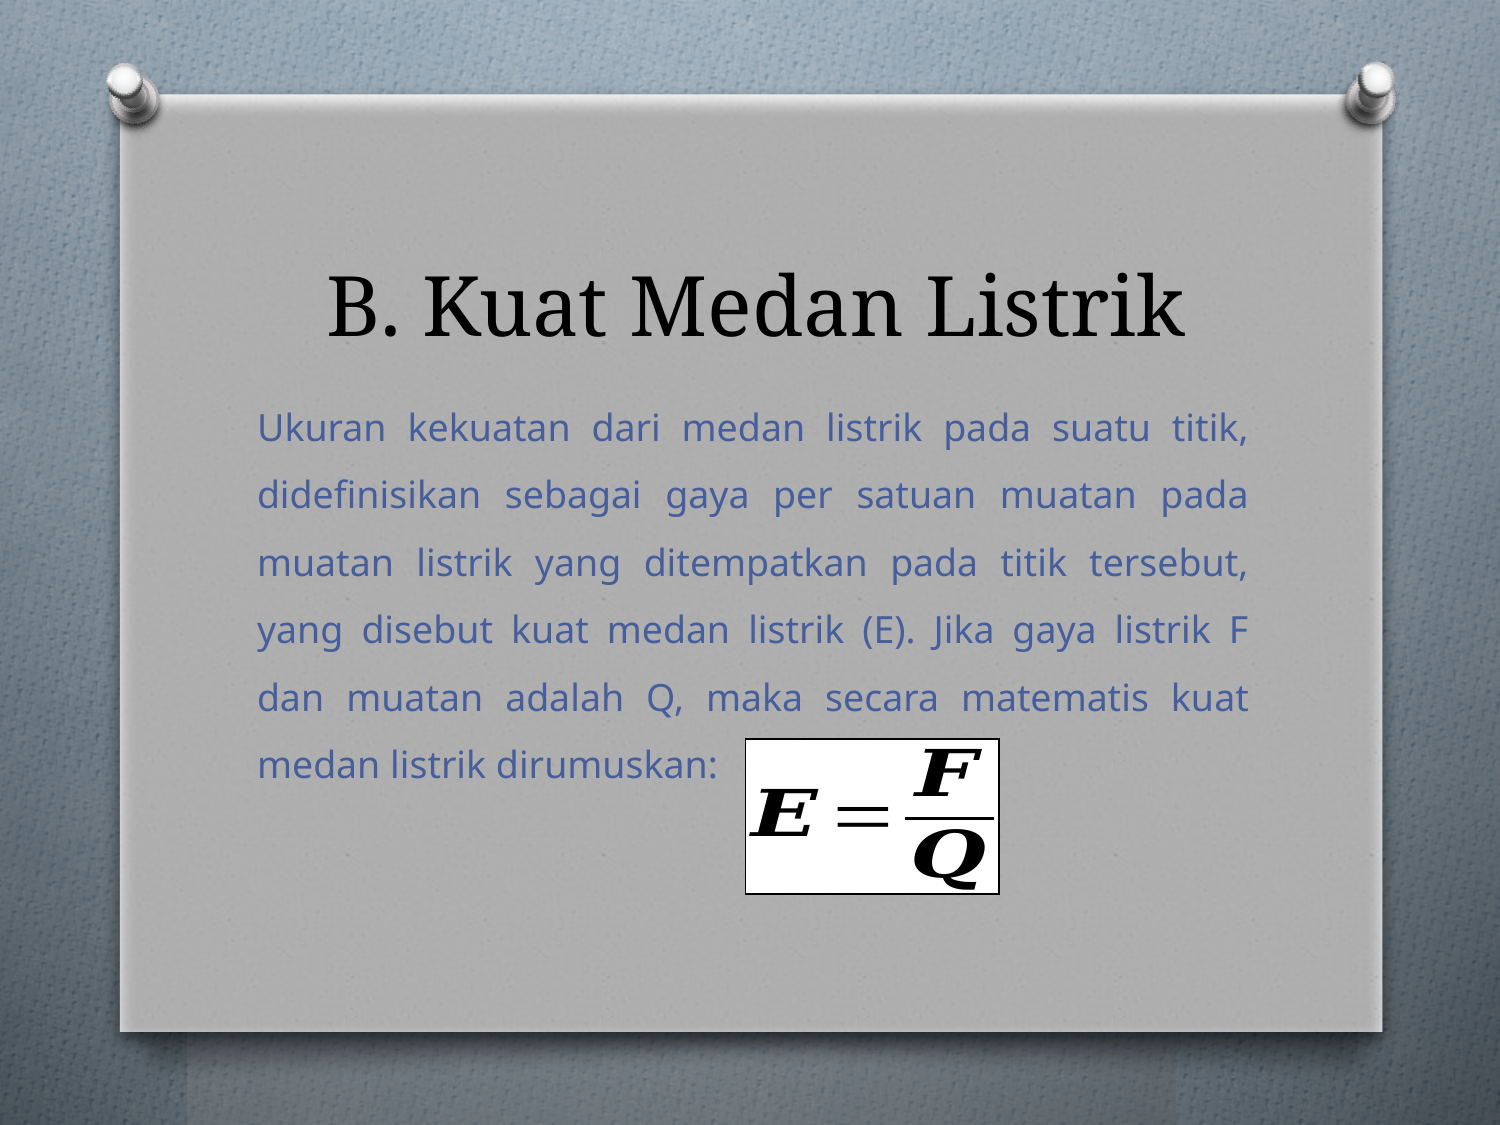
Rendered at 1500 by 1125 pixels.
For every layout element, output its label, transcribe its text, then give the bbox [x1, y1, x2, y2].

picture [75, 29, 198, 153]
title B. Kuat Medan Listrik [253, 137, 1280, 361]
picture [1317, 35, 1439, 156]
list Ukuran kekuatan dari medan listrik pada suatu titik, didefinisikan sebagai gaya per satuan muatan pada muatan listrik yang ditempatkan pada titik tersebut, yang disebut kuat medan listrik (E). Jika gaya listrik F dan muatan adalah Q, maka secara matematis kuat medan listrik dirumuskan: [242, 373, 1265, 929]
